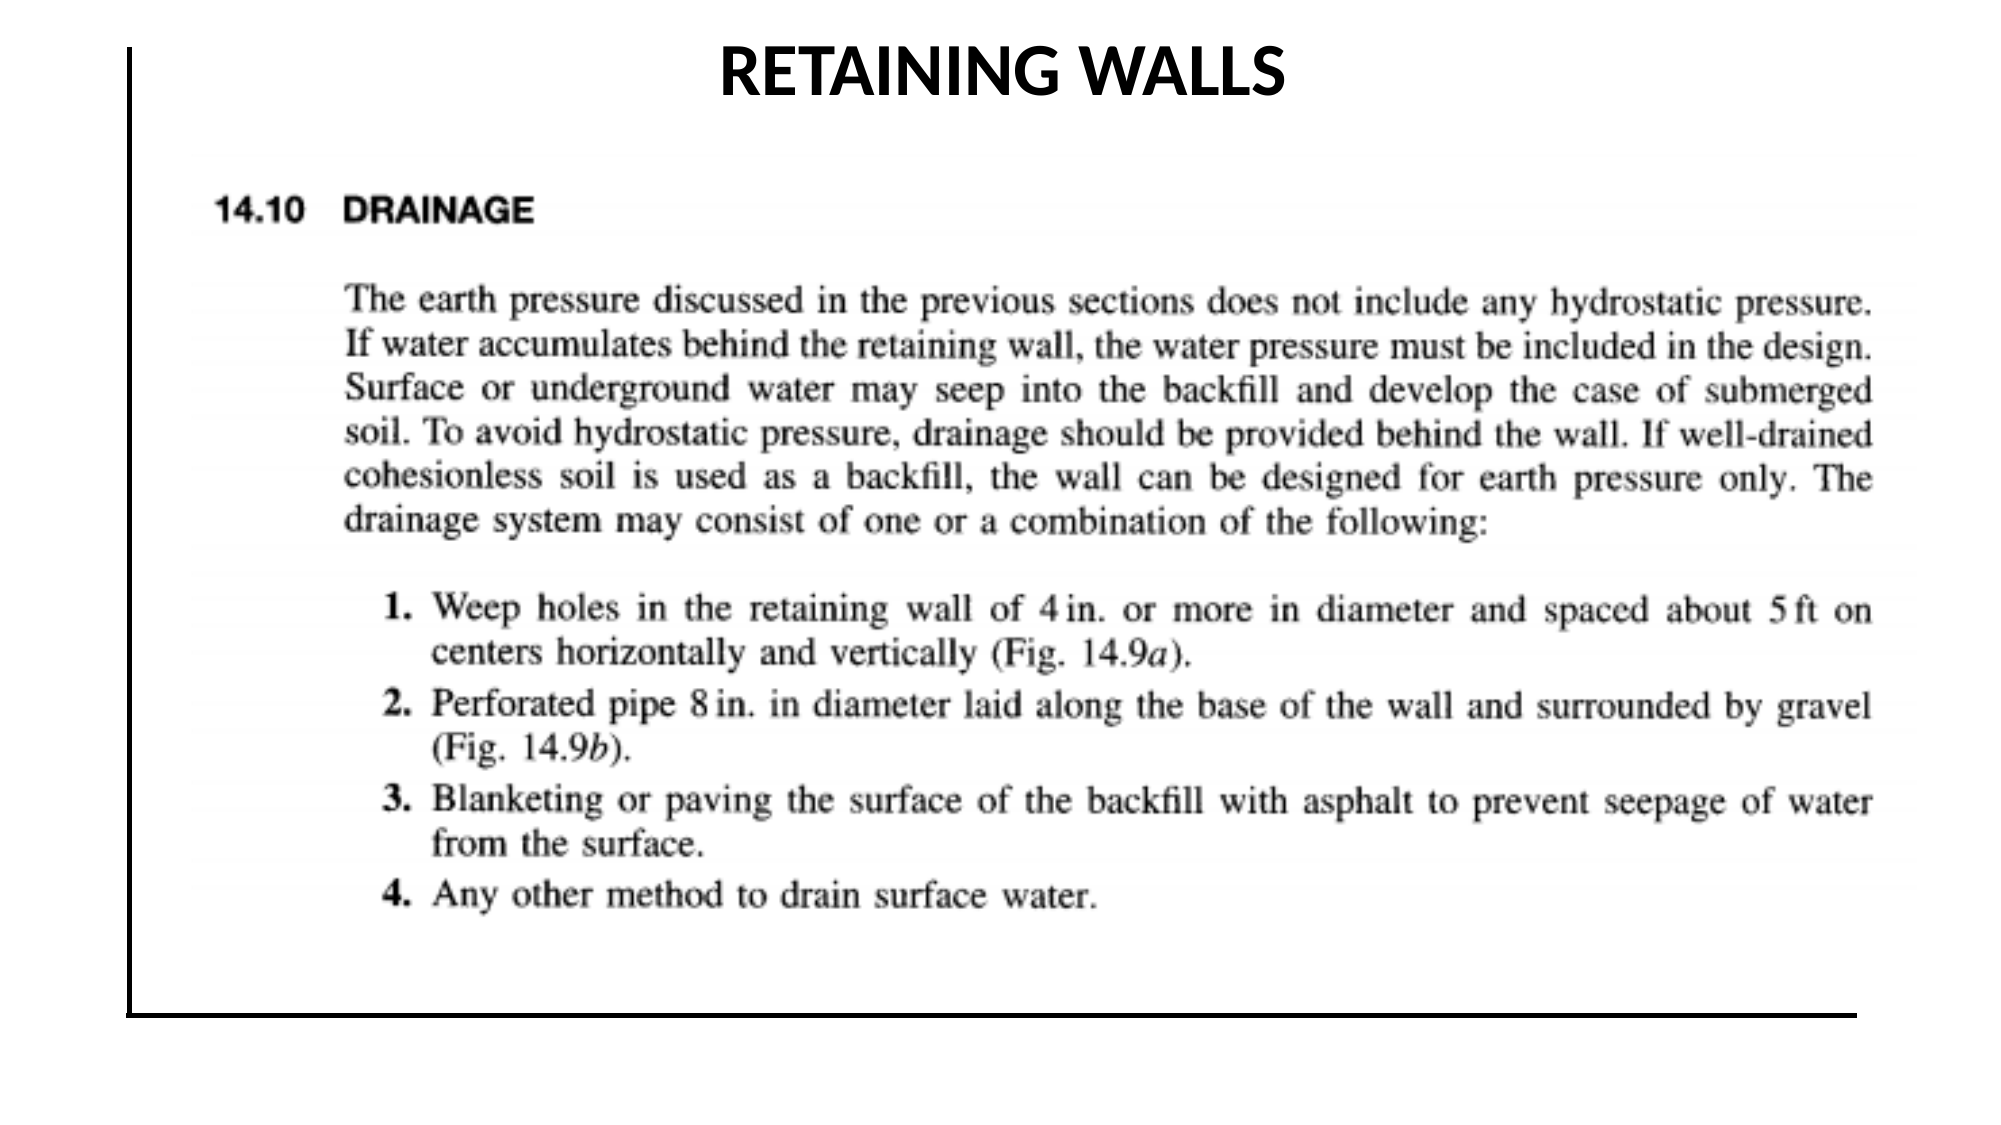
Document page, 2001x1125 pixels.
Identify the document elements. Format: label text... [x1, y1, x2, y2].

list RETAINING WALLS [140, 22, 1867, 991]
picture [191, 154, 1917, 936]
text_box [125, 46, 129, 914]
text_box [130, 46, 138, 914]
